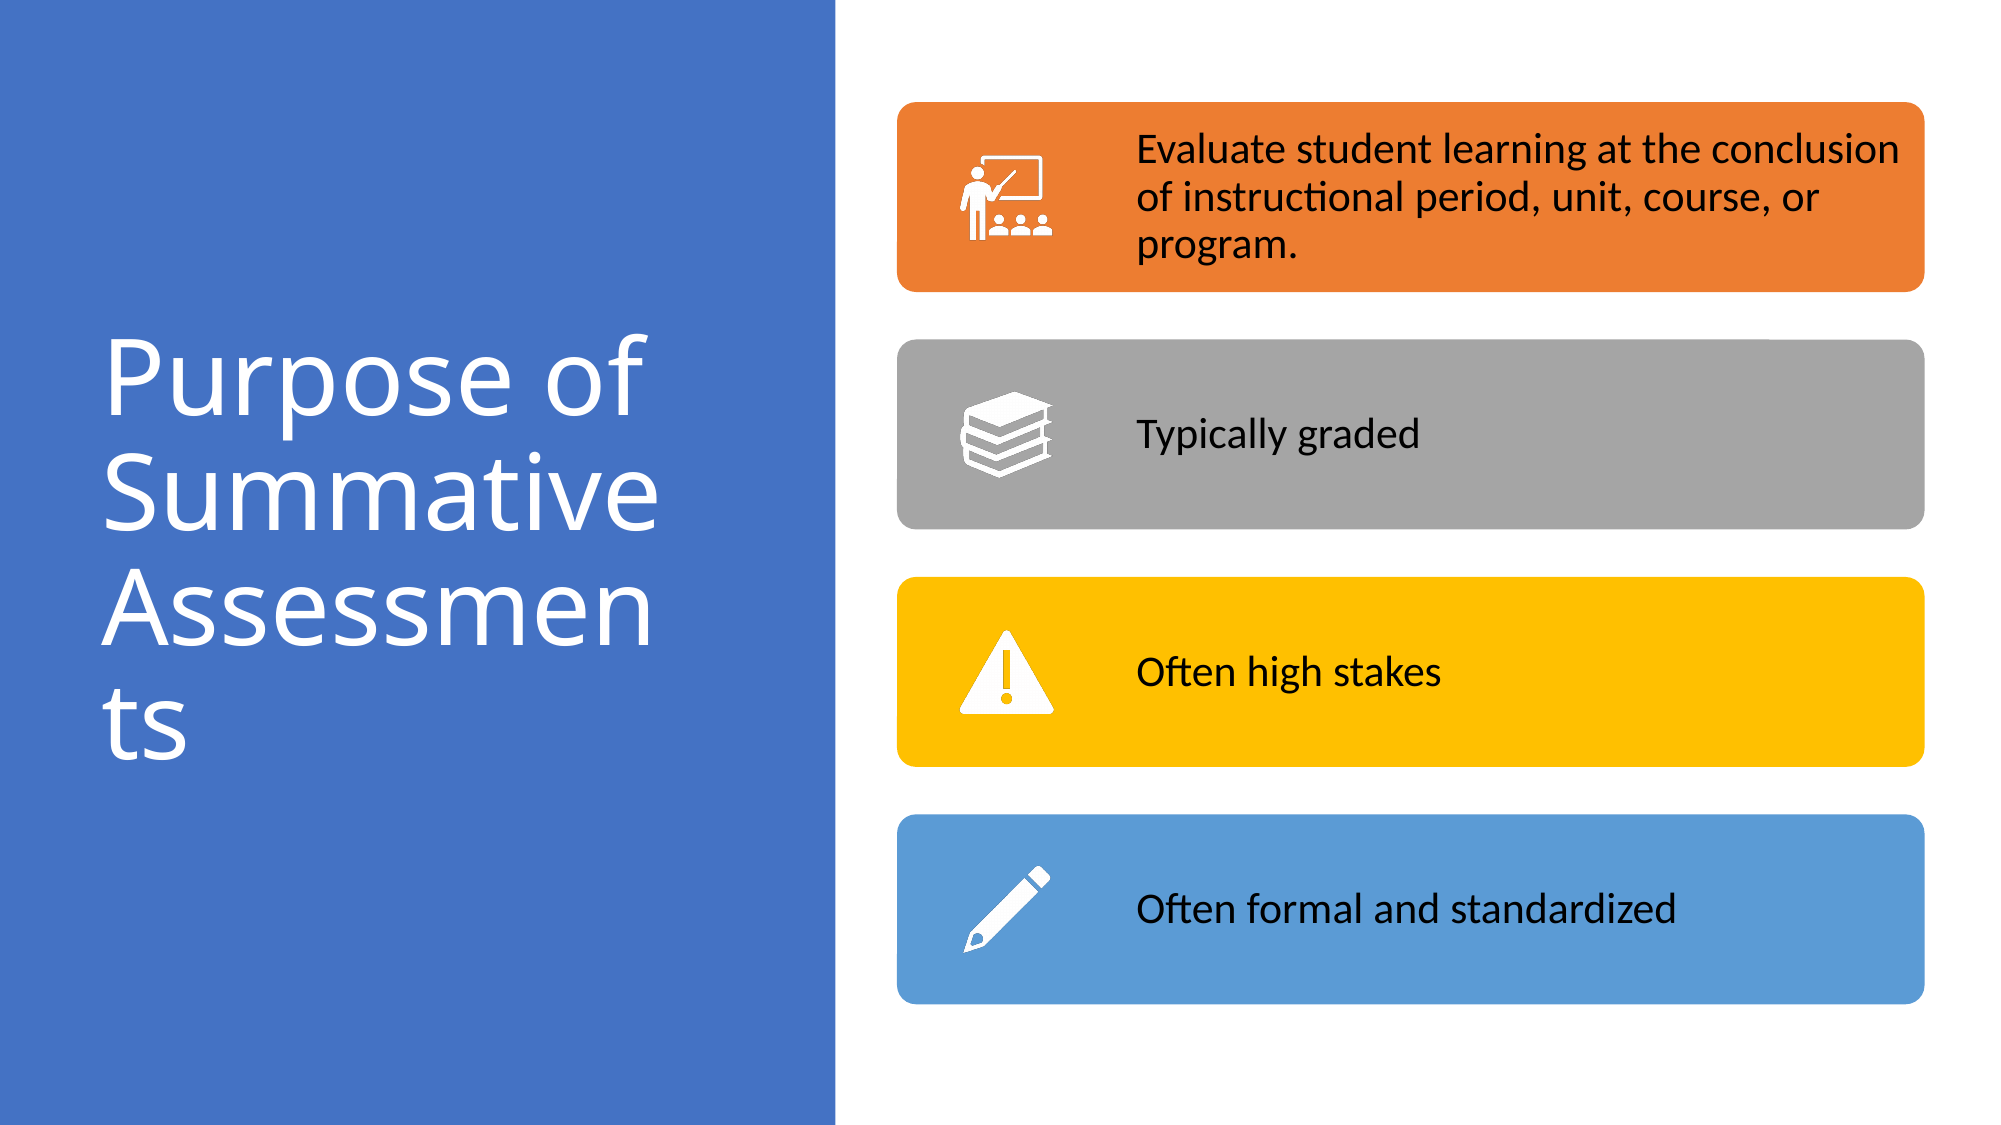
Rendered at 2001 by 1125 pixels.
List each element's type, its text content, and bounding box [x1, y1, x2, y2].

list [897, 101, 1925, 1005]
title Purpose of Summative Assessments [86, 101, 711, 1005]
text_box [0, 0, 836, 1125]
